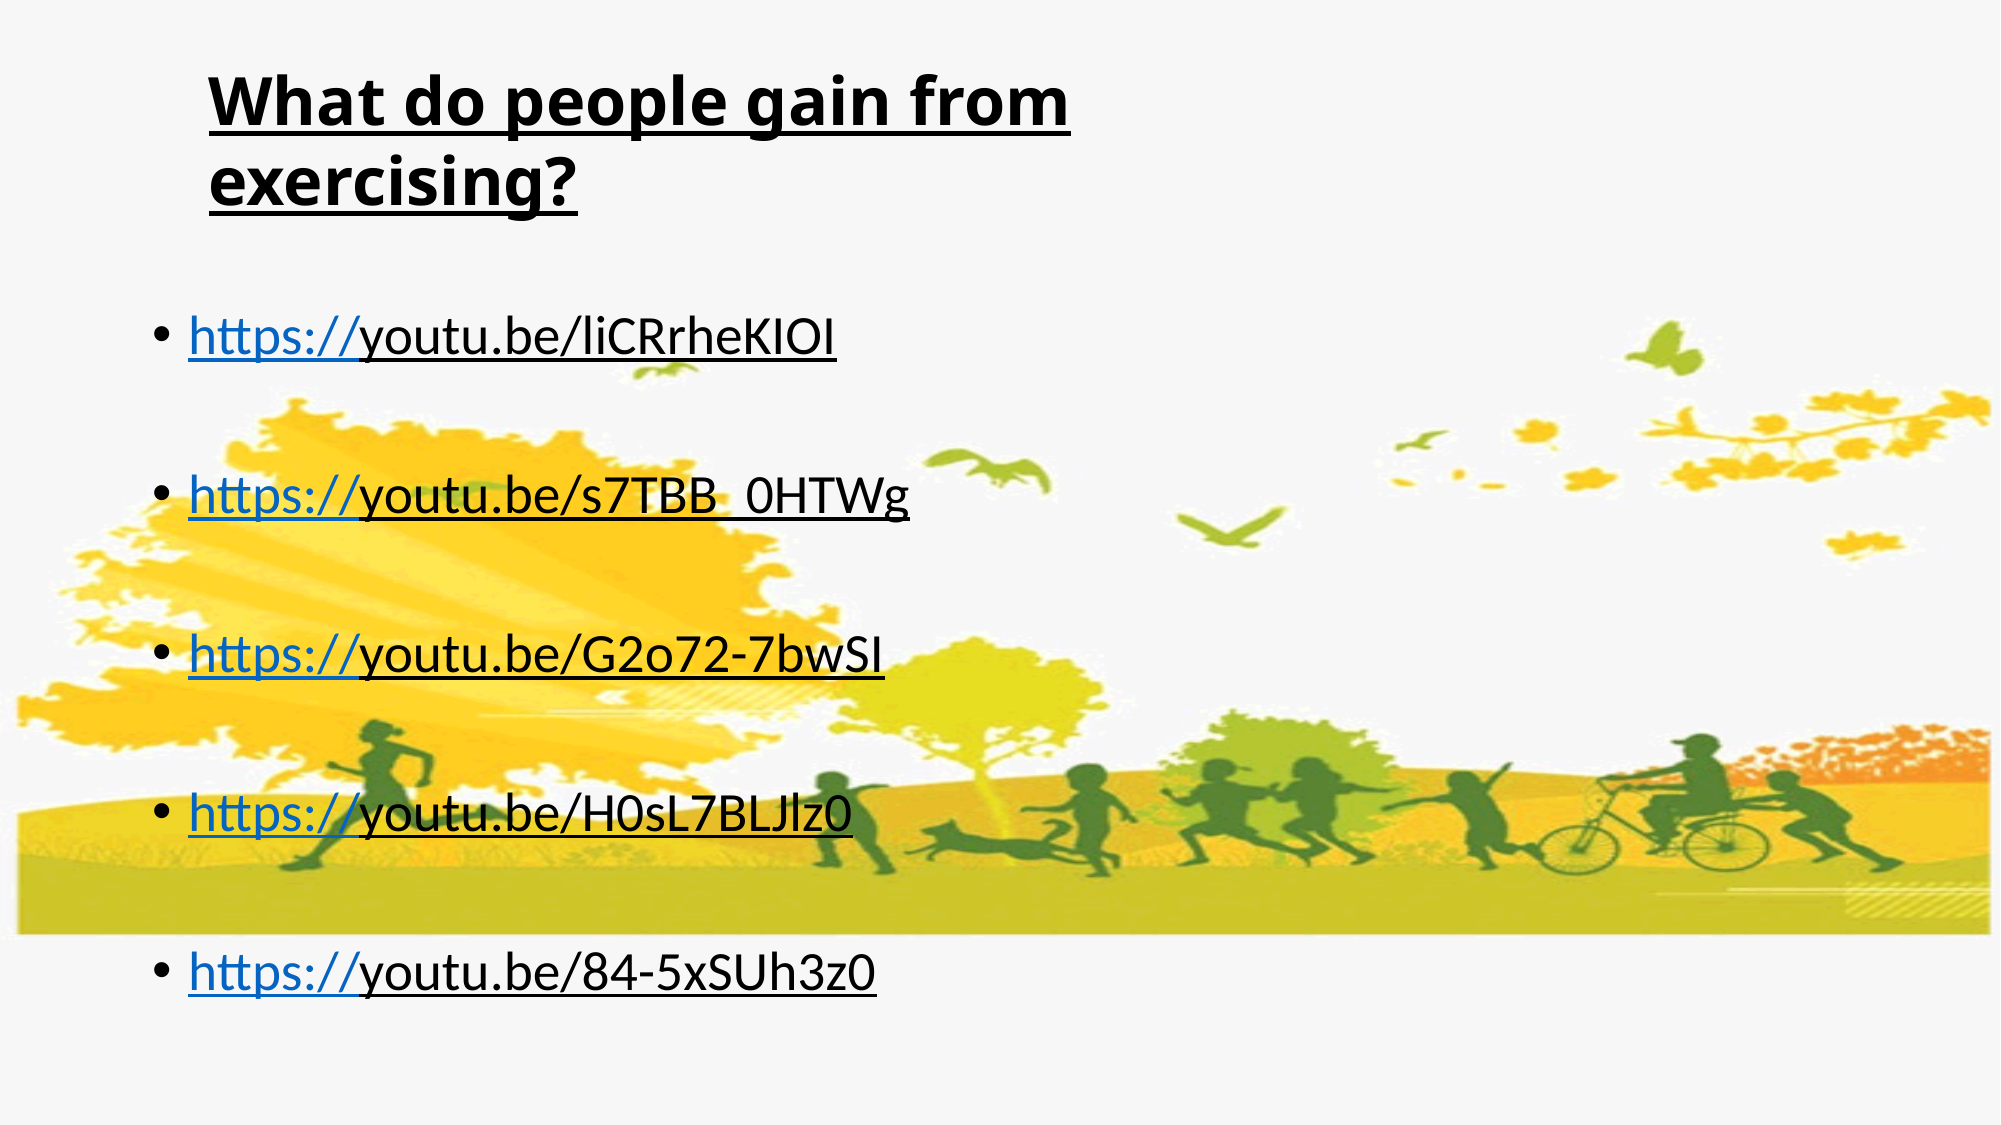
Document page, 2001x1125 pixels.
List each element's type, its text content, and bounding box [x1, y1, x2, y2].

picture [0, 0, 2001, 1125]
list https://youtu.be/liCRrheKIOI https://youtu.be/s7TBB_0HTWg https://youtu.be/G2o72-7bwSI https://youtu.be/H0sL7BLJlz0 https://youtu.be/84-5xSUh3z0 [137, 299, 1863, 1014]
text_box What do people gain from exercising? [193, 51, 1319, 227]
